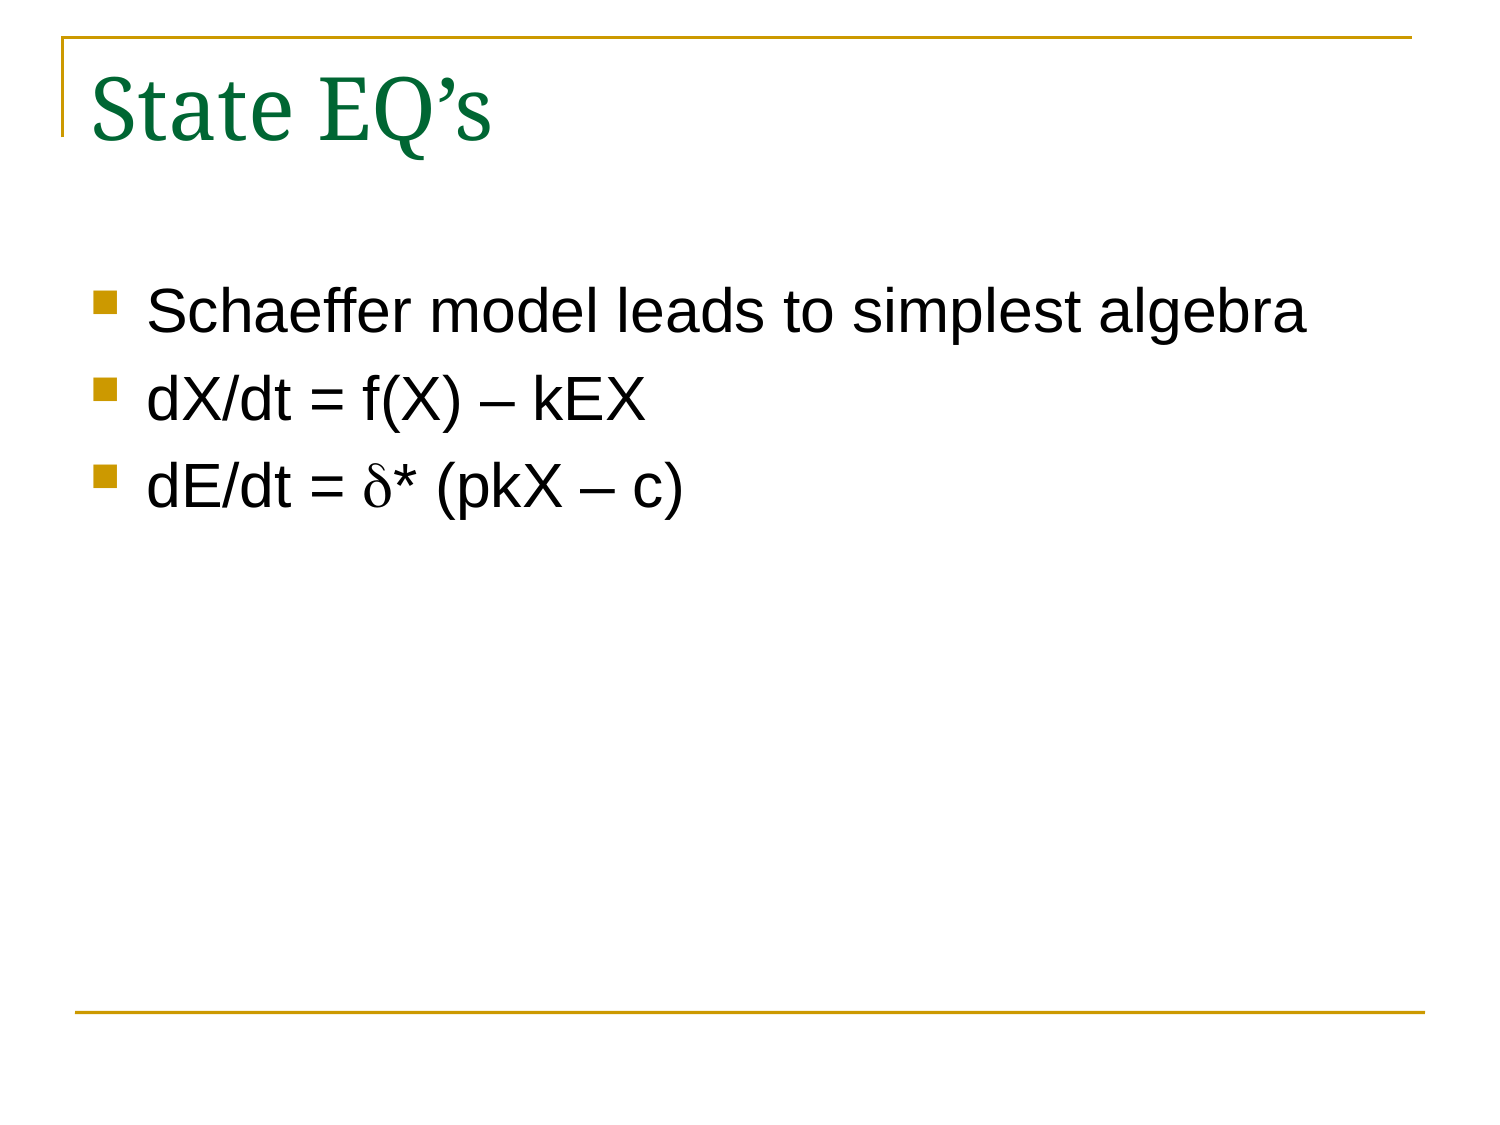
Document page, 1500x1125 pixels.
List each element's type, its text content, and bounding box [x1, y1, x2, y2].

list Schaeffer model leads to simplest algebra dX/dt = f(X) – kEX dE/dt = d* (pkX – c) [74, 262, 1426, 1006]
title State EQ’s [74, 45, 1426, 233]
